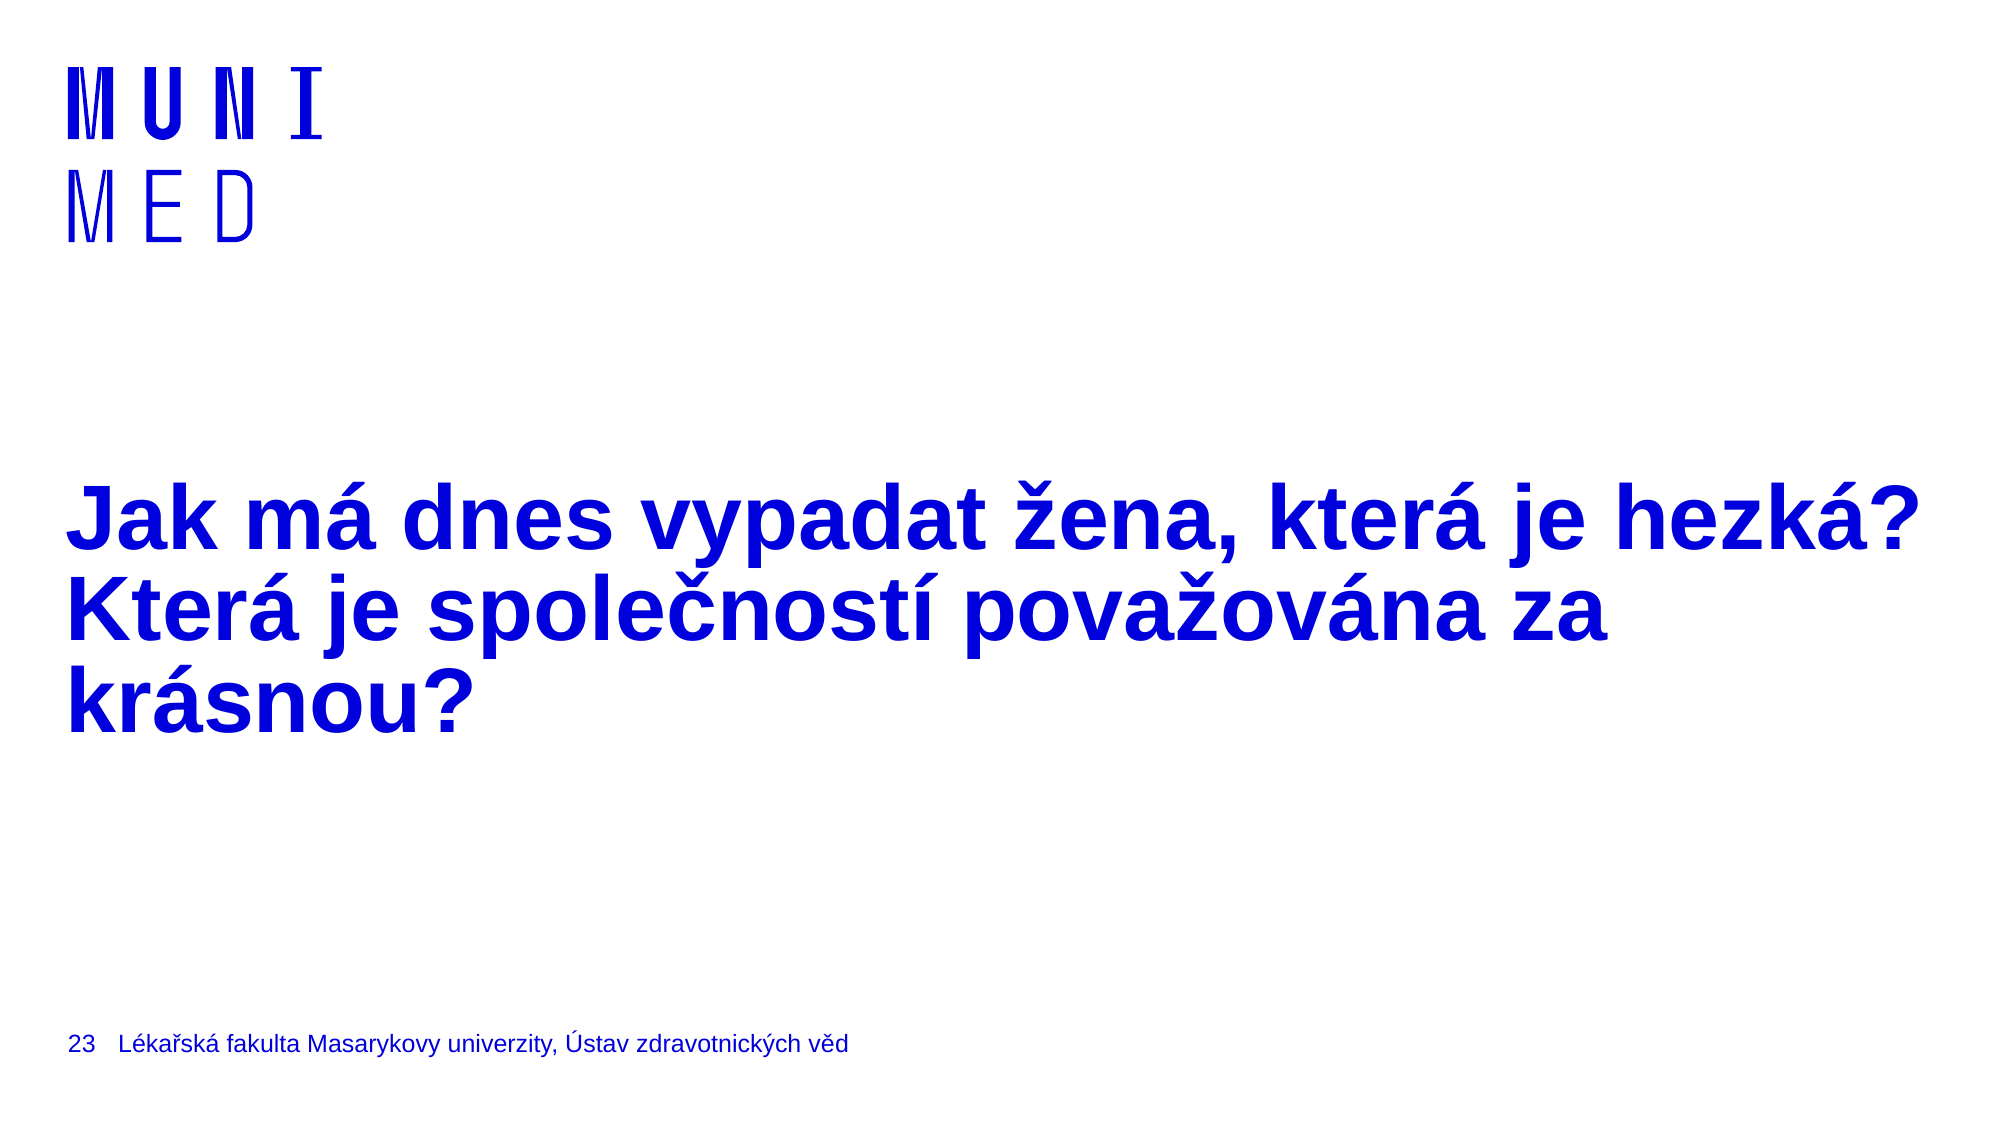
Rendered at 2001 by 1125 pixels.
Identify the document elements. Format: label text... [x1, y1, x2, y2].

slide_number 23 [67, 1021, 110, 1063]
title Jak má dnes vypadat žena, která je hezká? Která je společností považována za krásnou? [65, 475, 1930, 668]
footer Lékařská fakulta Masarykovy univerzity, Ústav zdravotnických věd [118, 1021, 1418, 1063]
